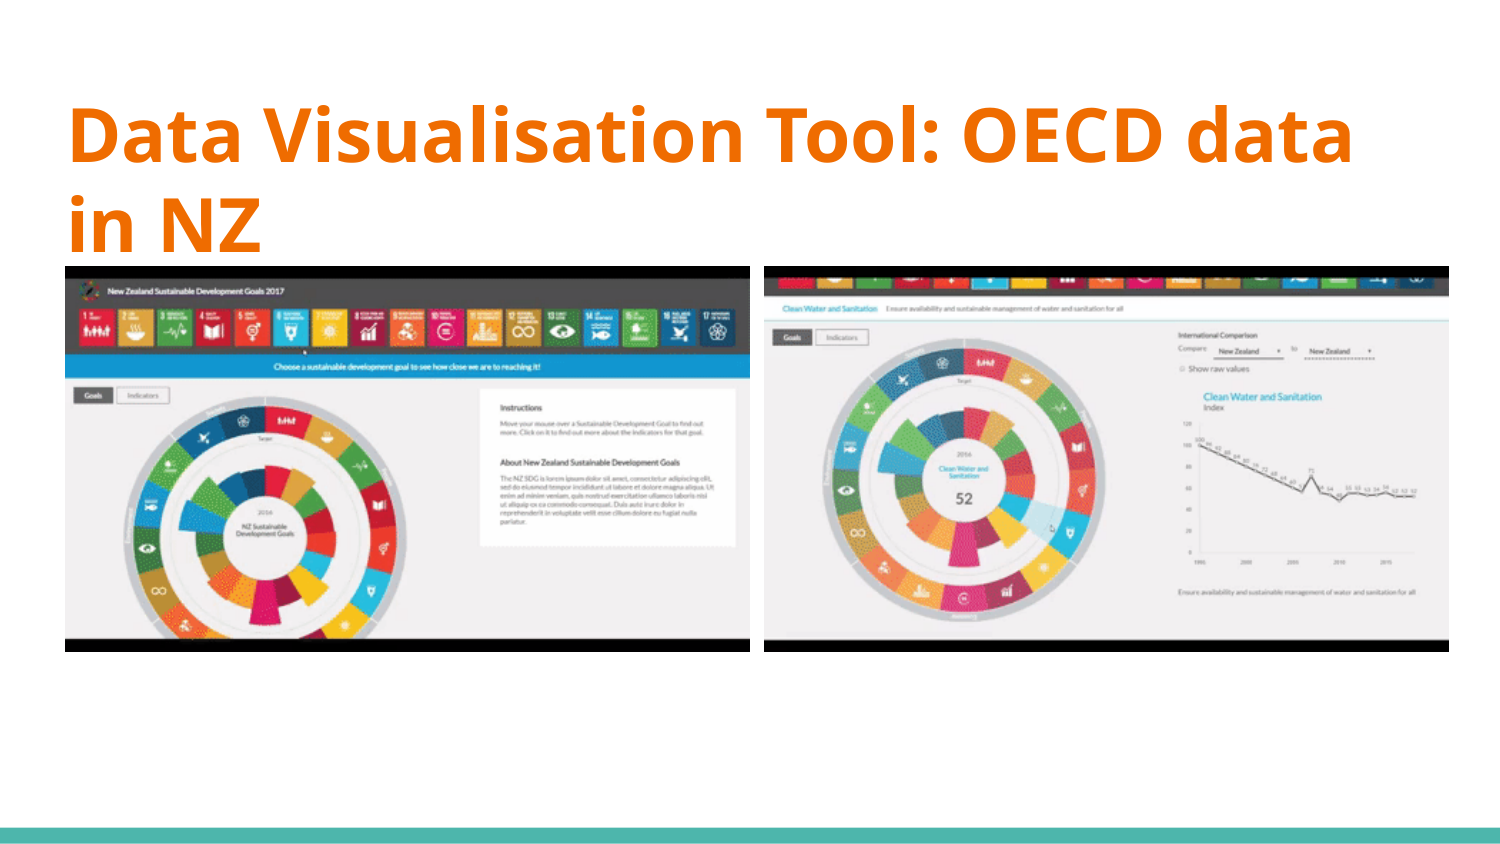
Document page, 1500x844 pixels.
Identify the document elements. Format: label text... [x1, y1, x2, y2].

picture [65, 266, 751, 652]
title Data Visualisation Tool: OECD data in NZ [51, 72, 1449, 189]
picture [764, 266, 1450, 652]
